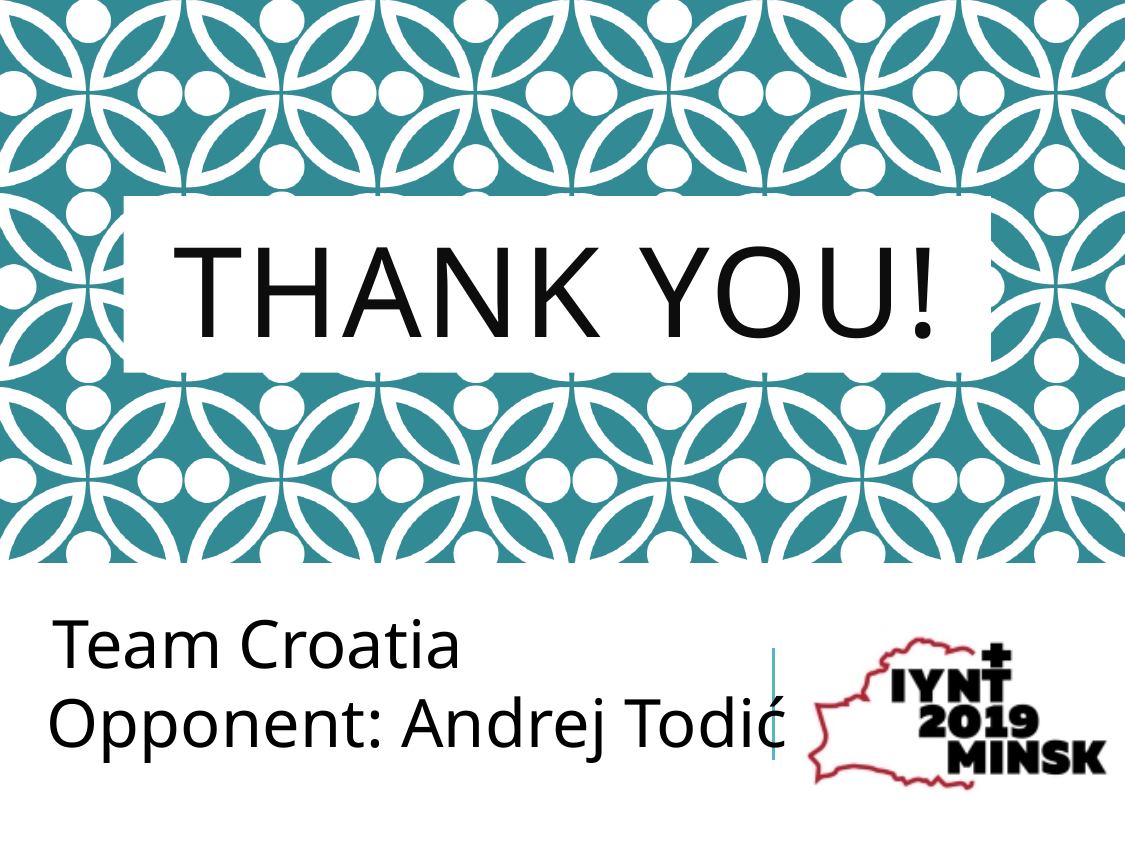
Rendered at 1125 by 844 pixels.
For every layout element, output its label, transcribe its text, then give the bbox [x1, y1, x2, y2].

title Thank you! [123, 196, 991, 373]
picture [784, 624, 1125, 797]
text_box Opponent: Andrej Todić [35, 697, 778, 768]
text_box Team Croatia [24, 599, 1073, 697]
